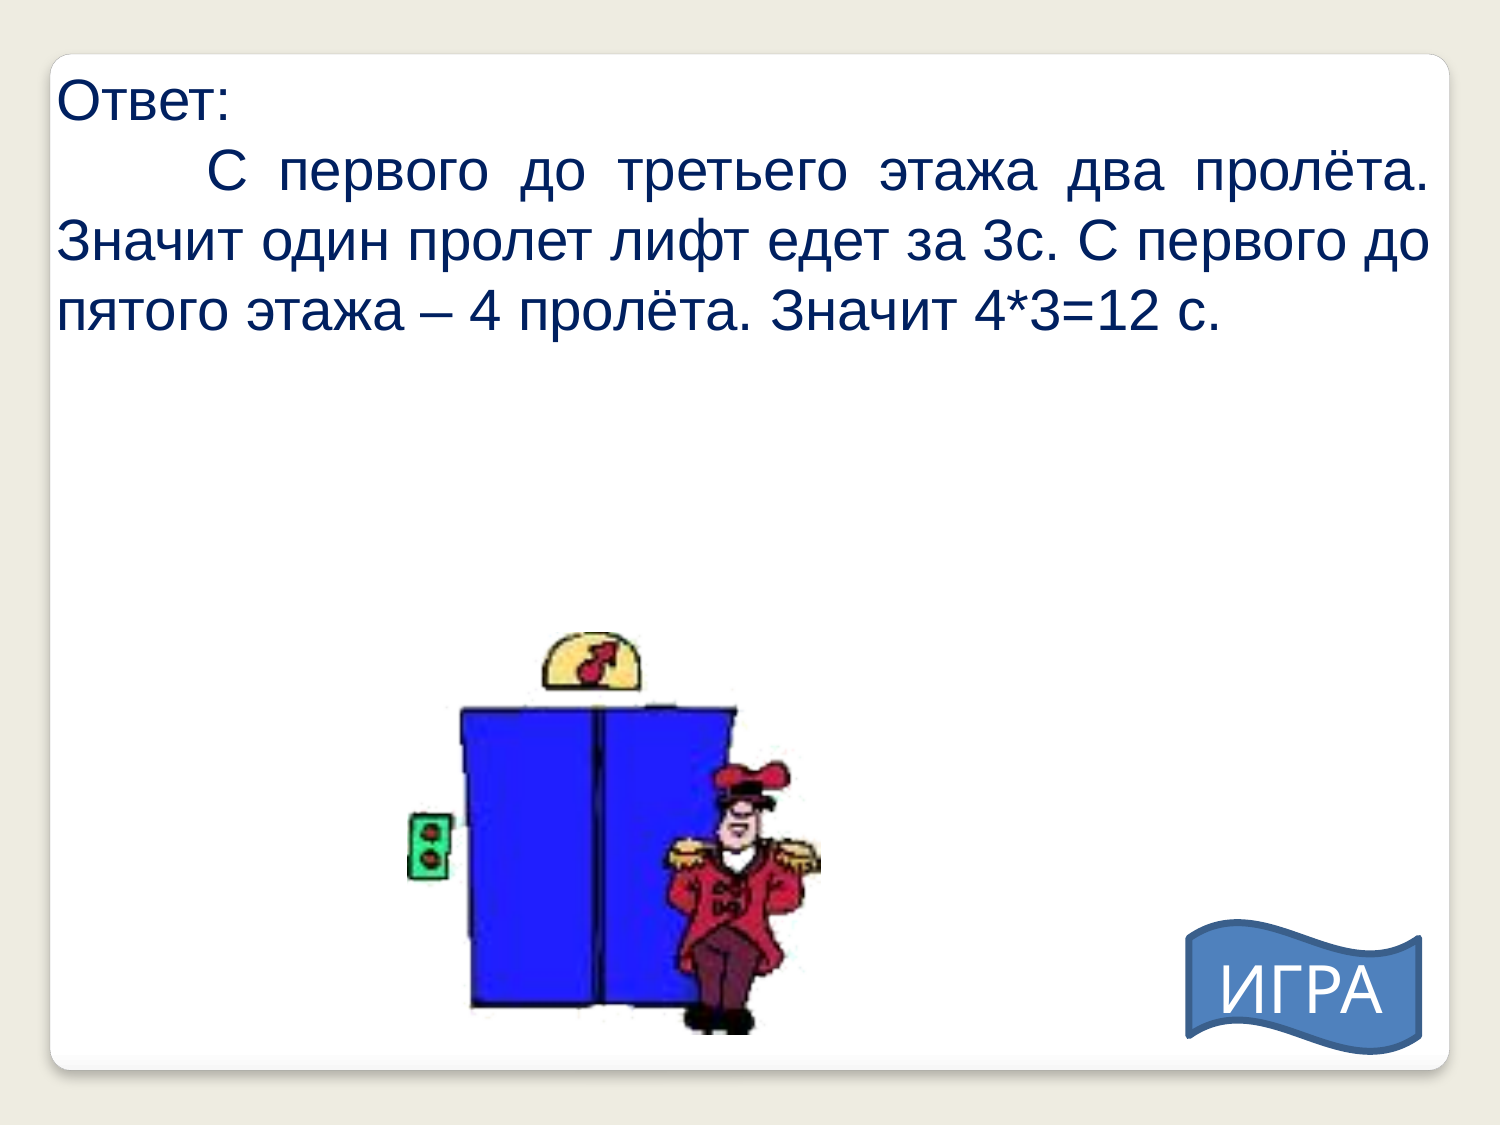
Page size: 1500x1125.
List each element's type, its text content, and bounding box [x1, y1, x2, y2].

text_box Ответ: С первого до третьего этажа два пролёта. Значит один пролет лифт едет за 3с. С первого до пятого этажа – 4 пролёта. Значит 4*3=12 с. [41, 54, 1447, 350]
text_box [1188, 921, 1488, 1053]
picture [407, 631, 822, 1036]
